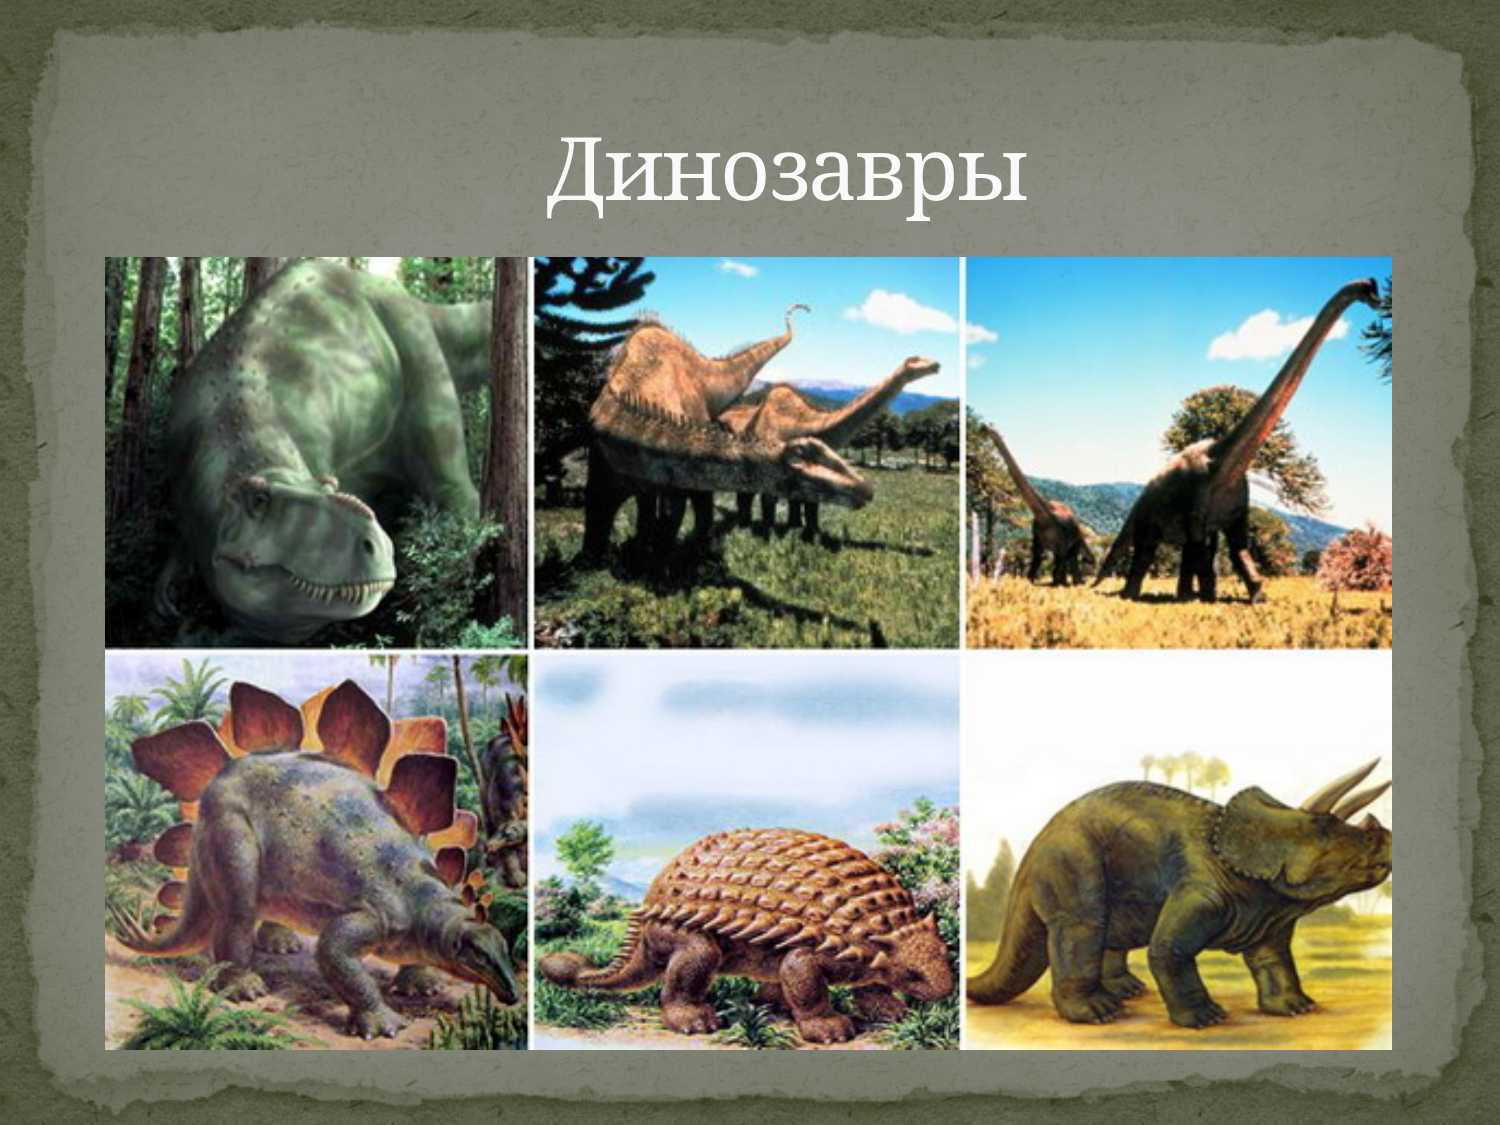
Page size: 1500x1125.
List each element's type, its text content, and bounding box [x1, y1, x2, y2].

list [108, 260, 1390, 1048]
title Динозавры [74, 24, 1425, 225]
